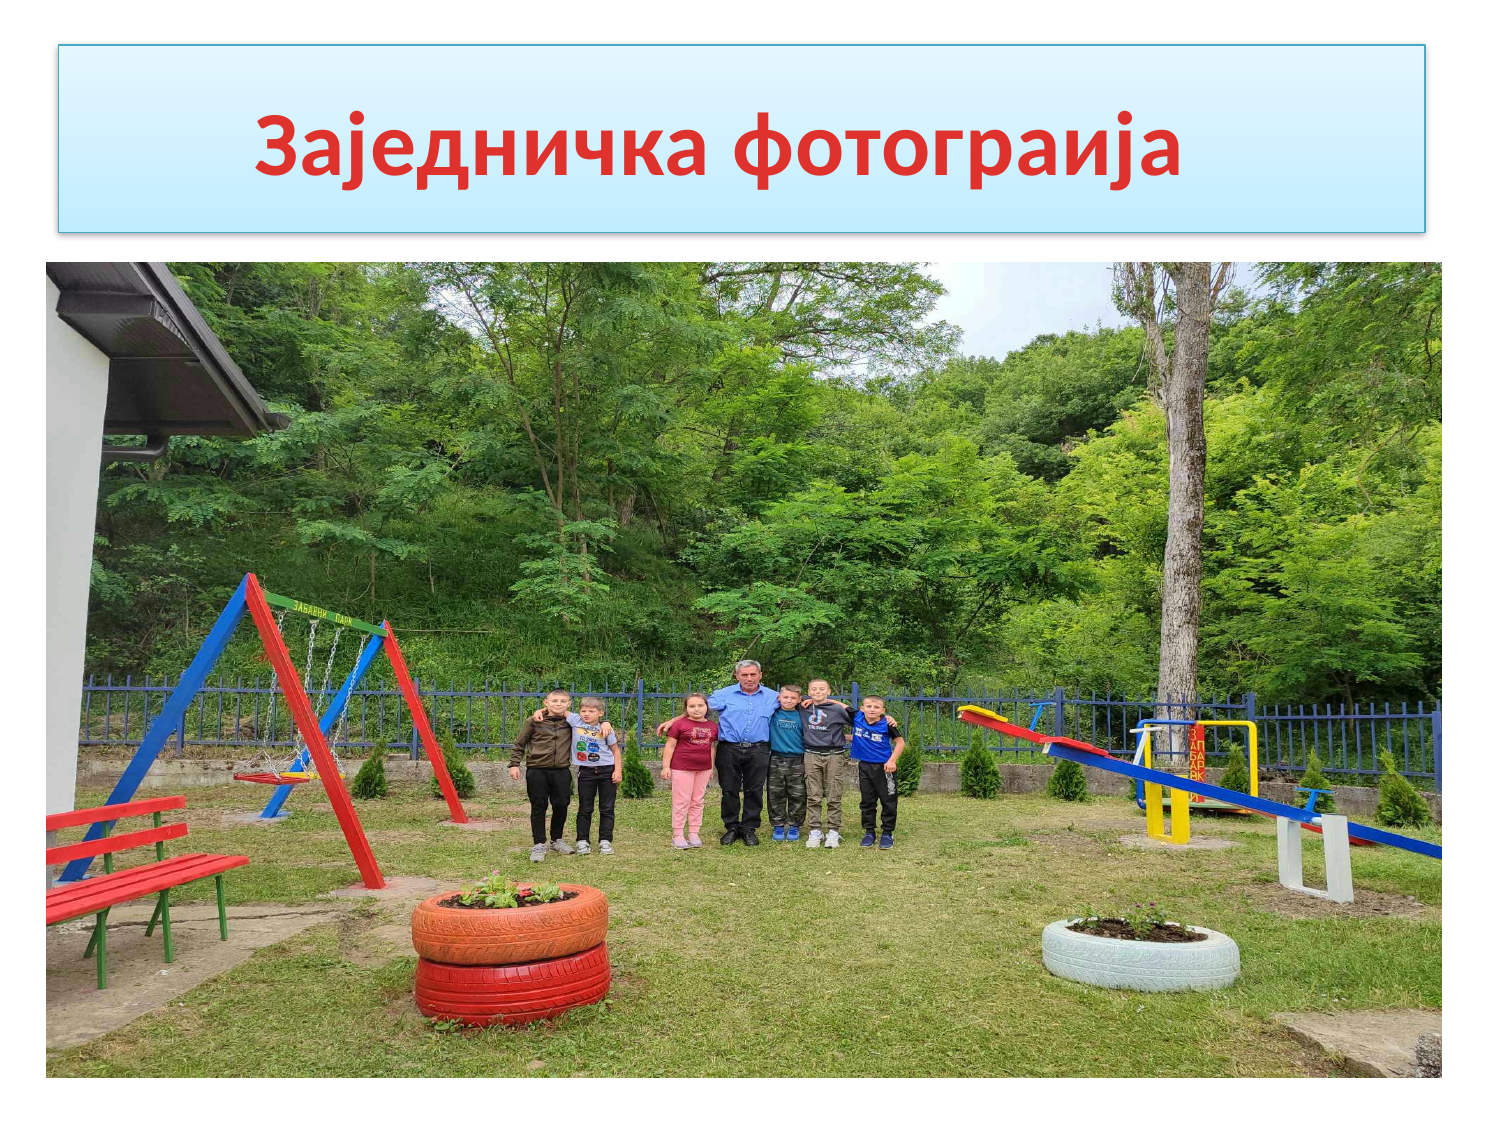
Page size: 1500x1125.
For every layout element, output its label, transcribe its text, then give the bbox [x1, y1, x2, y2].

title Заједничка фотограија [58, 44, 1426, 233]
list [46, 262, 1442, 1079]
